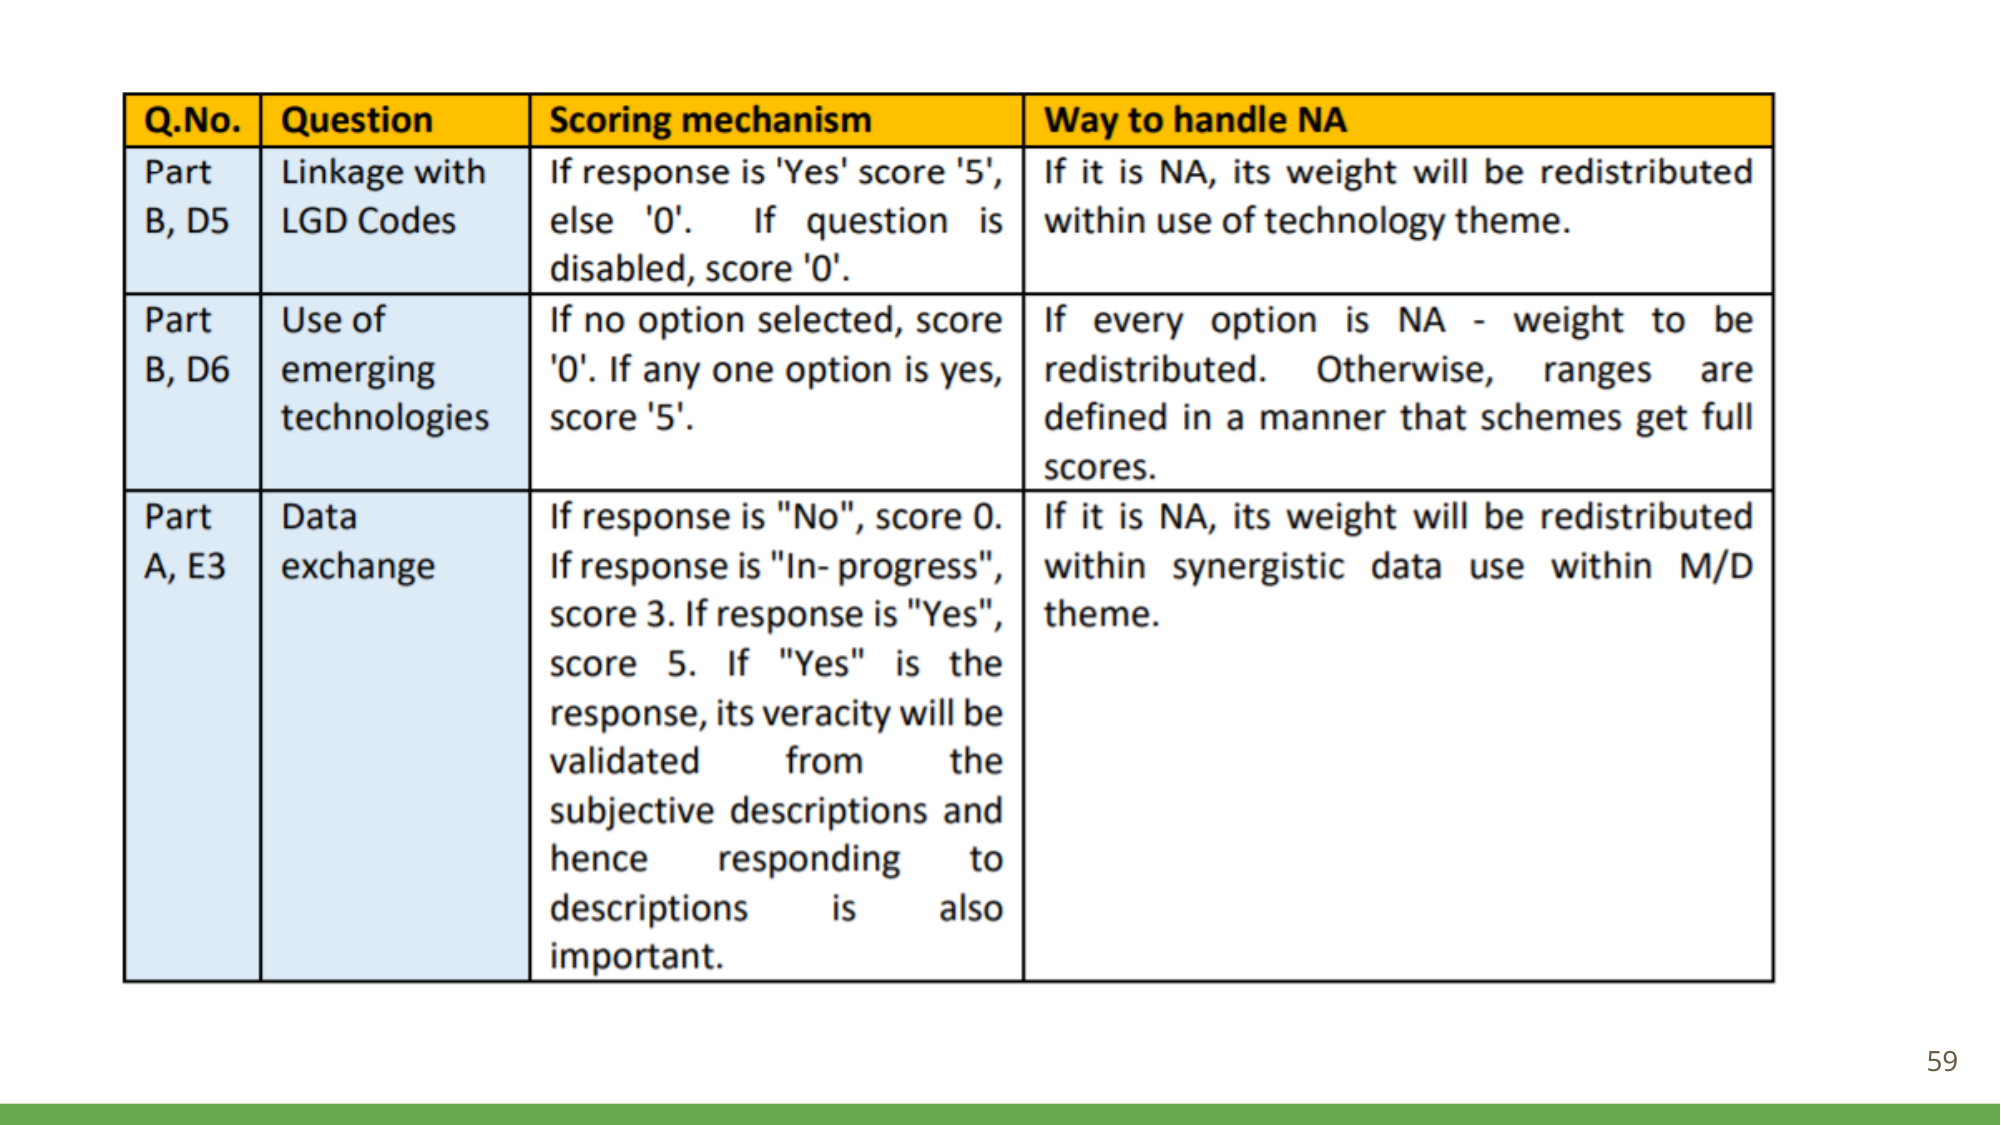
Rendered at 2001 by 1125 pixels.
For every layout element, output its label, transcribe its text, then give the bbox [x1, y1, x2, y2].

slide_number 59 [1853, 1019, 1974, 1106]
picture [118, 86, 1784, 991]
